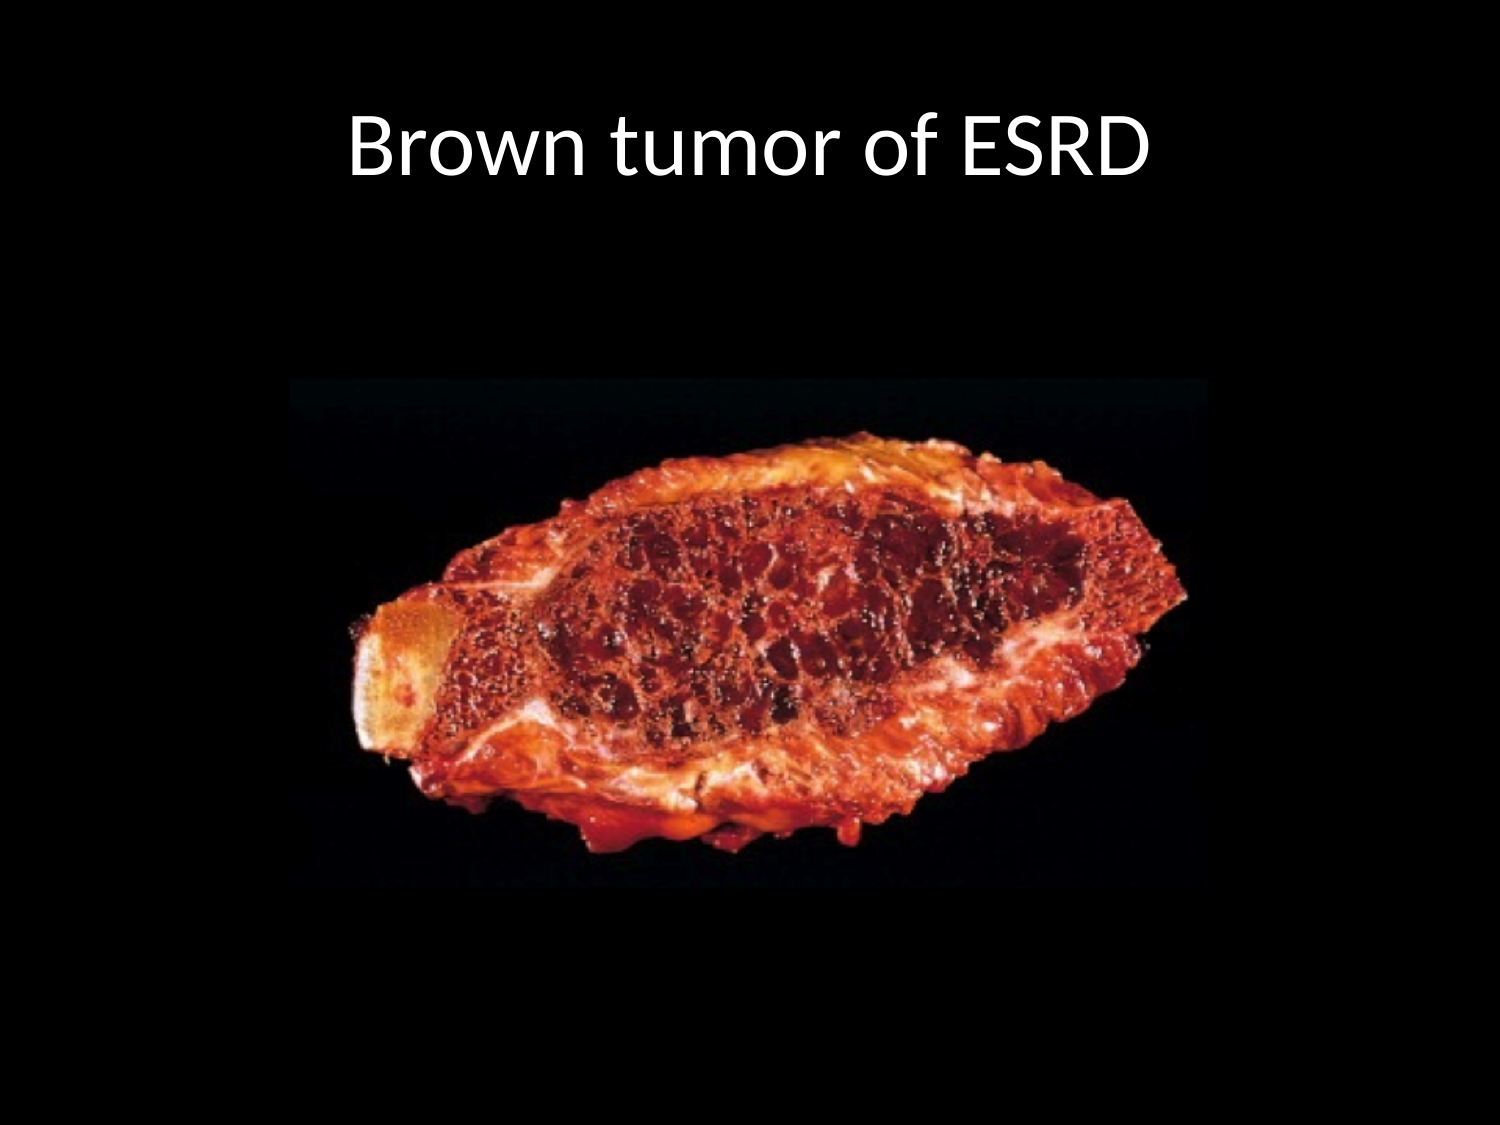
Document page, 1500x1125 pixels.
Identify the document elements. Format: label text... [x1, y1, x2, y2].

title Brown tumor of ESRD [75, 45, 1425, 233]
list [290, 377, 1210, 891]
